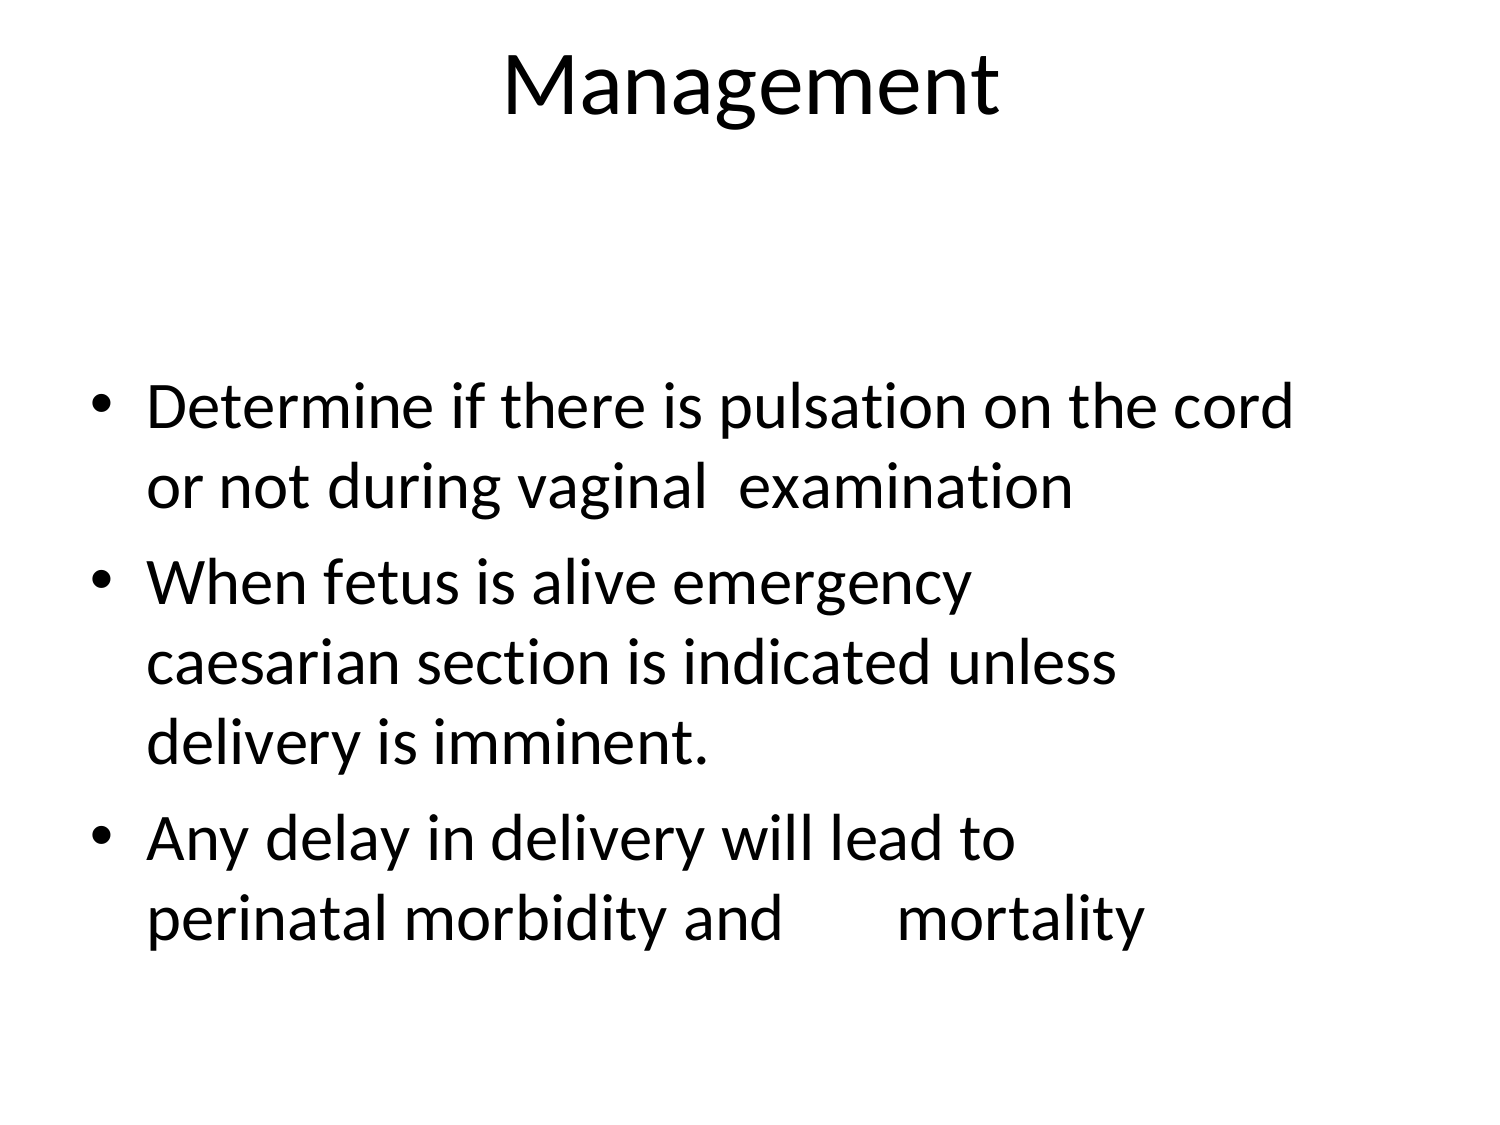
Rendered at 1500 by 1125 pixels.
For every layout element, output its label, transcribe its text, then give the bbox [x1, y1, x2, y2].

title Management [152, 23, 1348, 248]
text_box Determine if there is pulsation on the cord or not during vaginal examination When fetus is alive emergency caesarian section is indicated unless delivery is imminent. Any delay in delivery will lead to perinatal morbidity and mortality [87, 361, 1371, 960]
